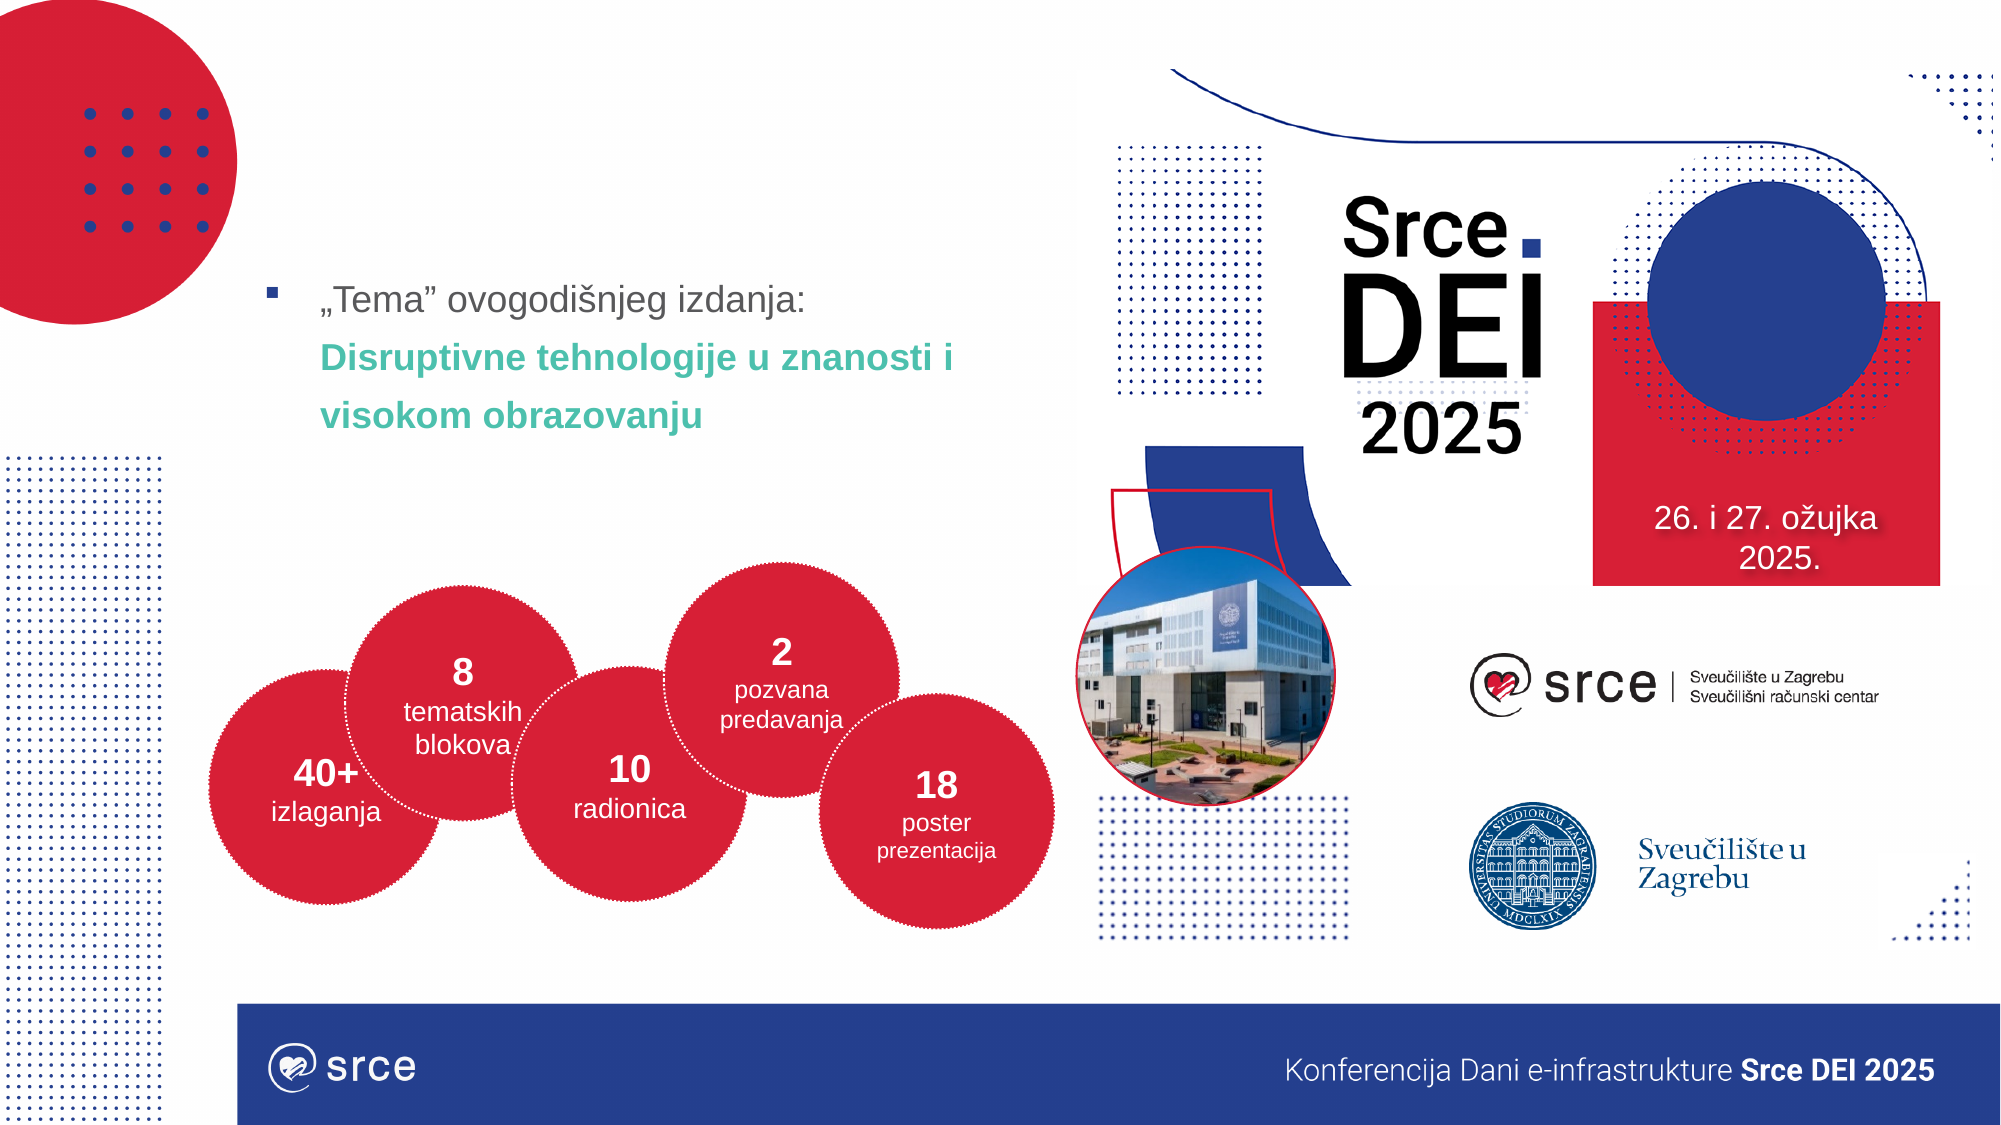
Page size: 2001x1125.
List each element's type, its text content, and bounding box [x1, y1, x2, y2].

picture [0, 0, 2001, 1125]
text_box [1076, 69, 1993, 586]
text_box „Tema” ovogodišnjeg izdanja: Disruptivne tehnologije u znanosti i visokom obrazovanju [249, 253, 1011, 444]
text_box 8 tematskih blokova [344, 584, 579, 823]
text_box 18 poster prezentacija [817, 692, 1056, 931]
text_box 10 radionica [510, 664, 749, 904]
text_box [1076, 546, 1976, 950]
text_box 2 pozvana predavanja [662, 560, 902, 800]
text_box 40+ izlaganja [207, 668, 441, 907]
